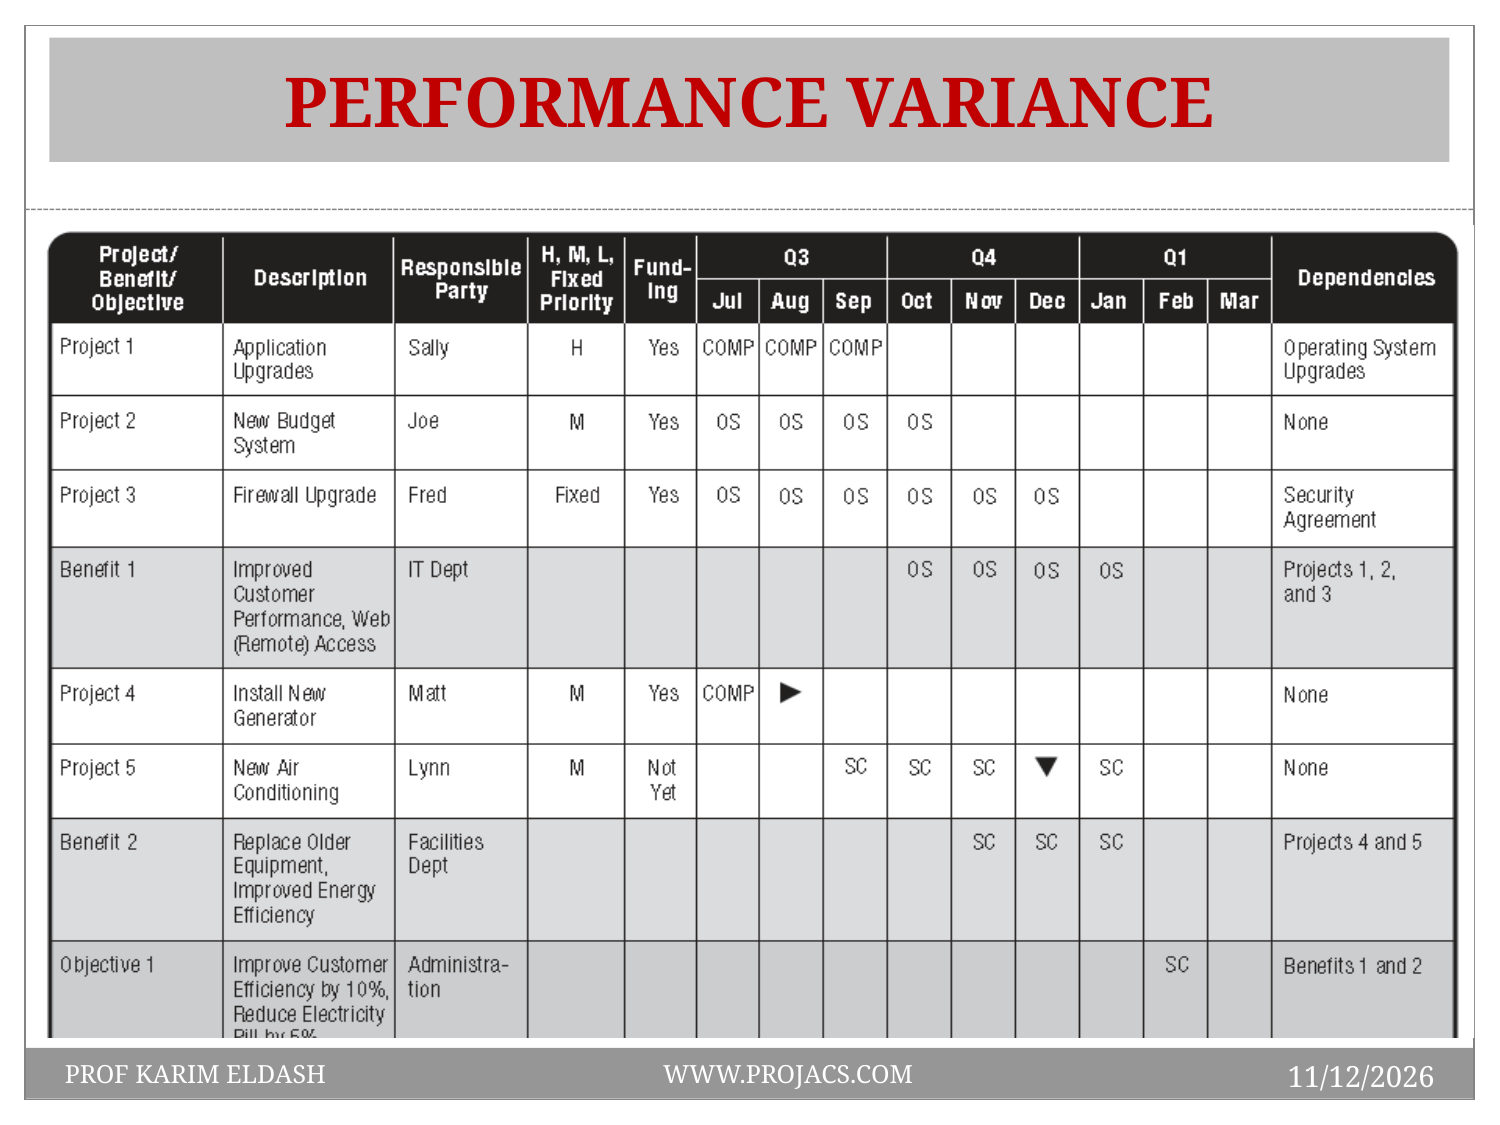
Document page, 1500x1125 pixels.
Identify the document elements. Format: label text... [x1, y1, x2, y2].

picture [37, 224, 1475, 1038]
footer PROF KARIM ELDASH WWW.PROJACS.COM [50, 1051, 963, 1112]
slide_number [950, 1050, 1450, 1111]
title PERFORMANCE VARIANCE [49, 37, 1450, 162]
